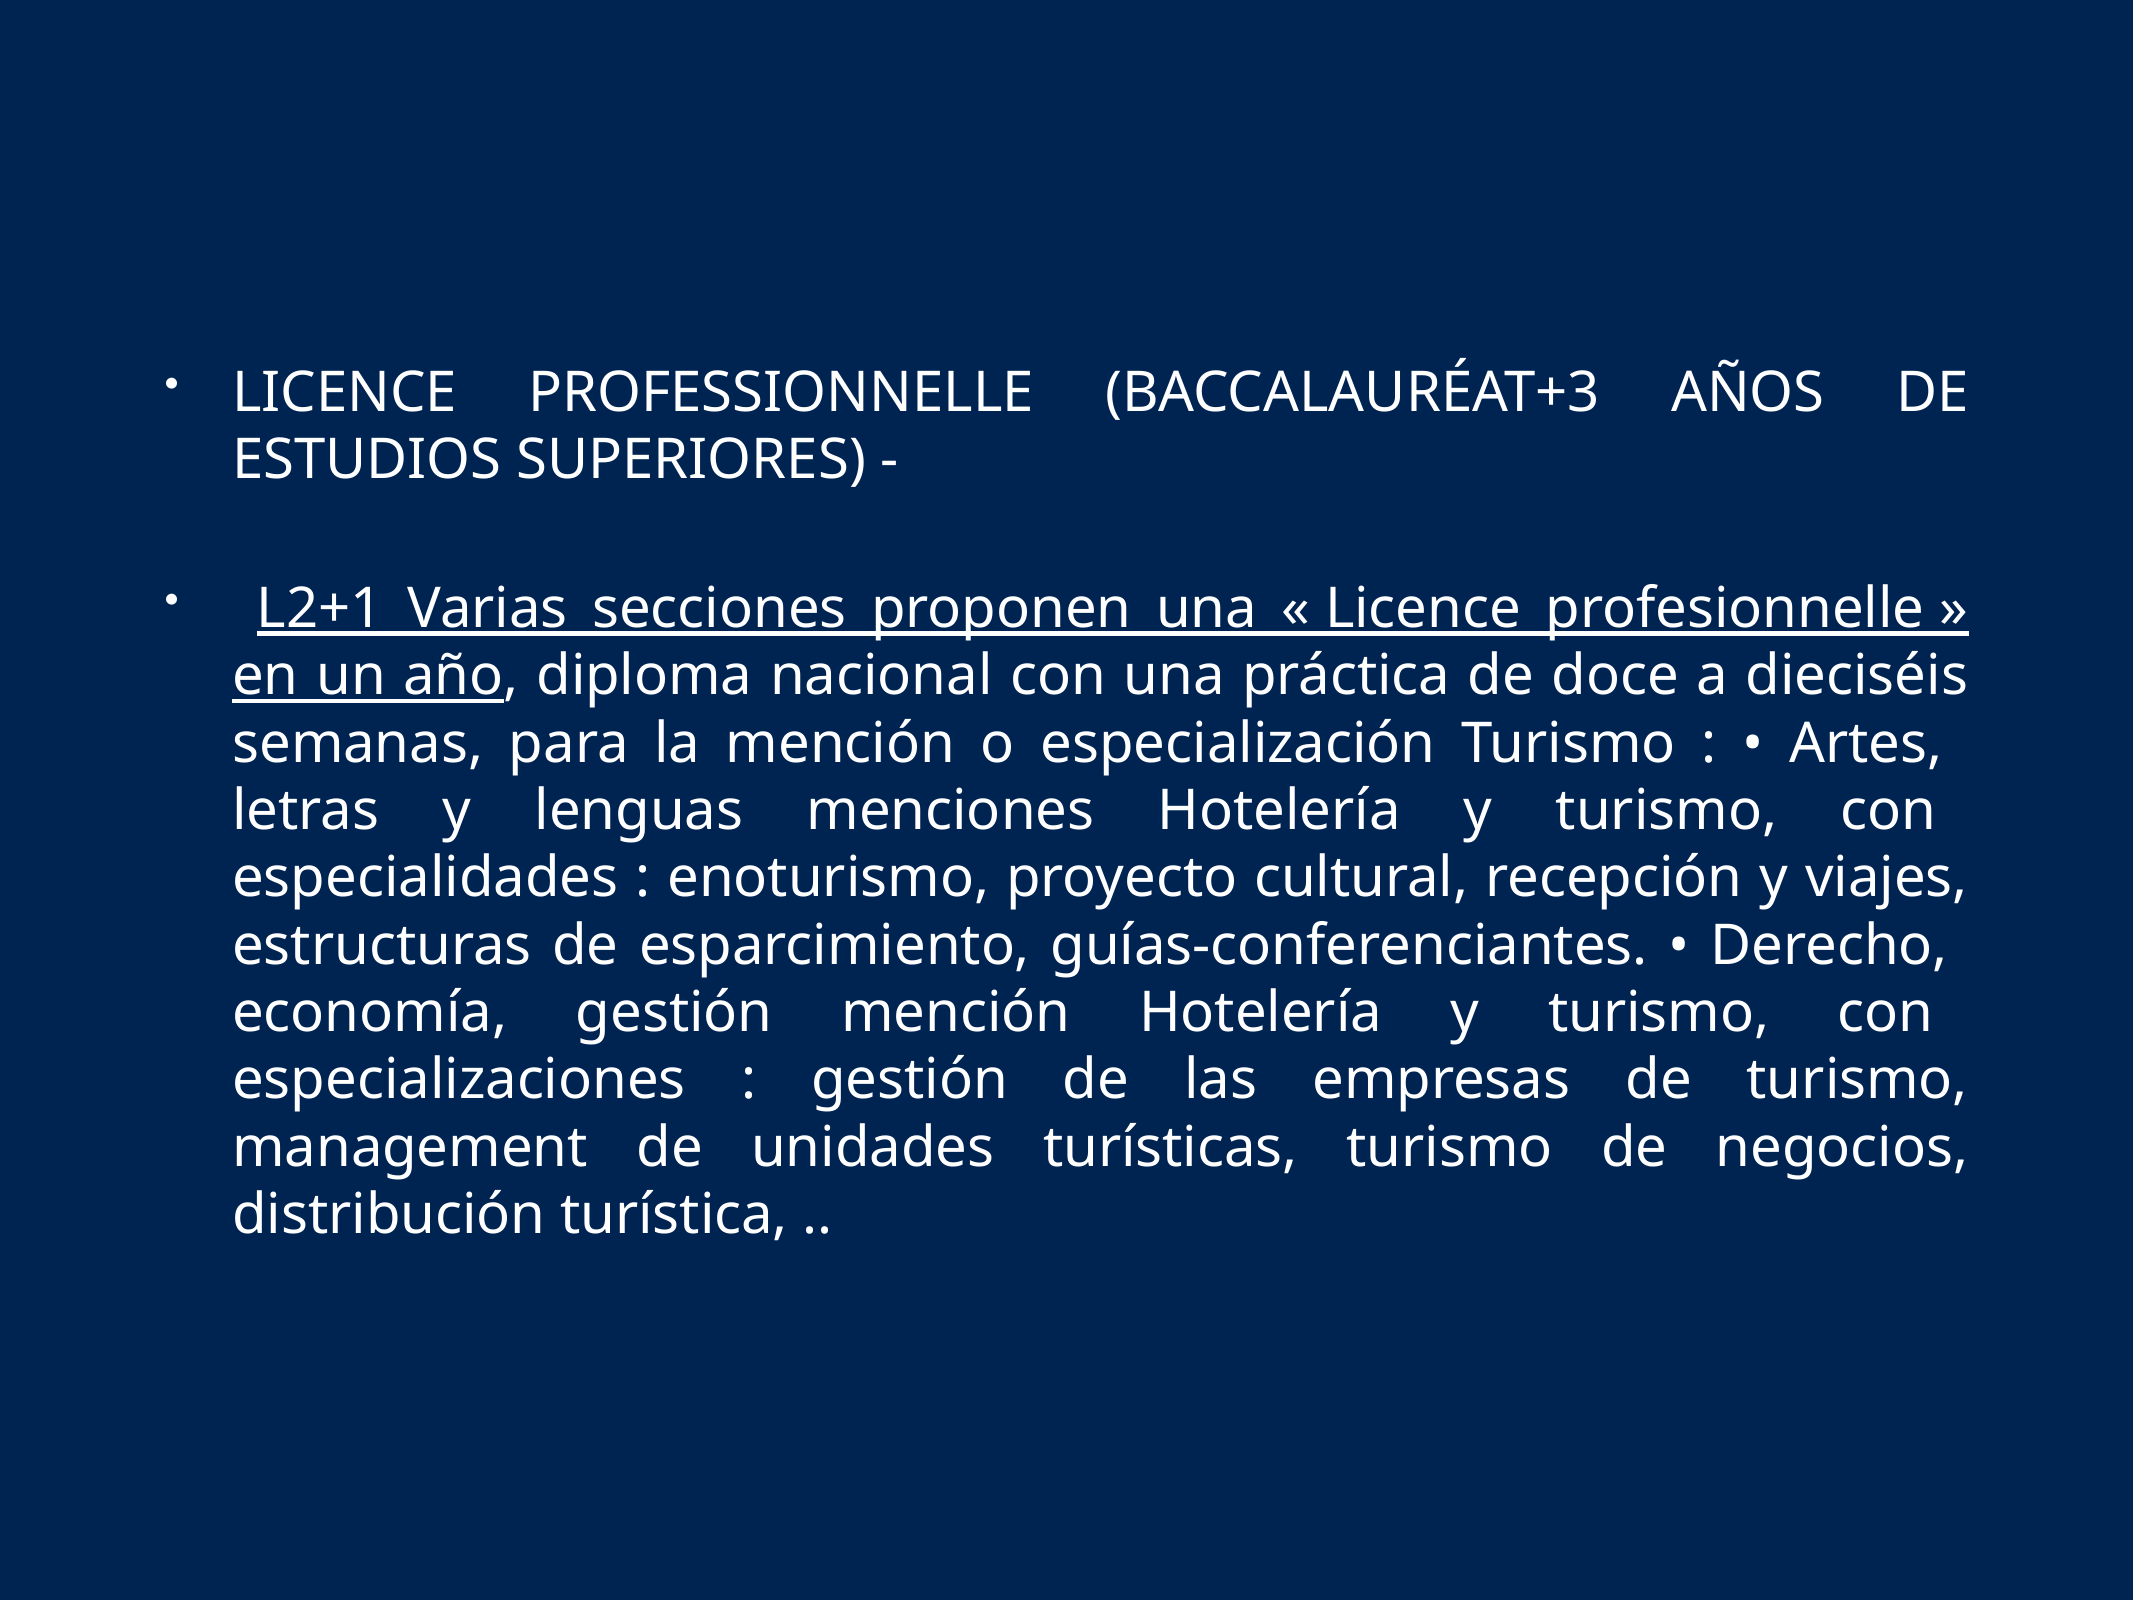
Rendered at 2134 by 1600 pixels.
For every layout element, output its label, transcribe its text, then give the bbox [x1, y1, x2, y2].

list LICENCE PROFESSIONNELLE (BACCALAURÉAT+3 AÑOS DE ESTUDIOS SUPERIORES) - L2+1 Varias secciones proponen una « Licence profesionnelle » en un año, diploma nacional con una práctica de doce a dieciséis semanas, para la mención o especialización Turismo : • Artes, letras y lenguas menciones Hotelería y turismo, con especialidades : enoturismo, proyecto cultural, recepción y viajes, estructuras de esparcimiento, guías-conferenciantes. • Derecho, economía, gestión mención Hotelería y turismo, con especializaciones : gestión de las empresas de turismo, management de unidades turísticas, turismo de negocios, distribución turística, .. [155, 207, 1978, 1393]
